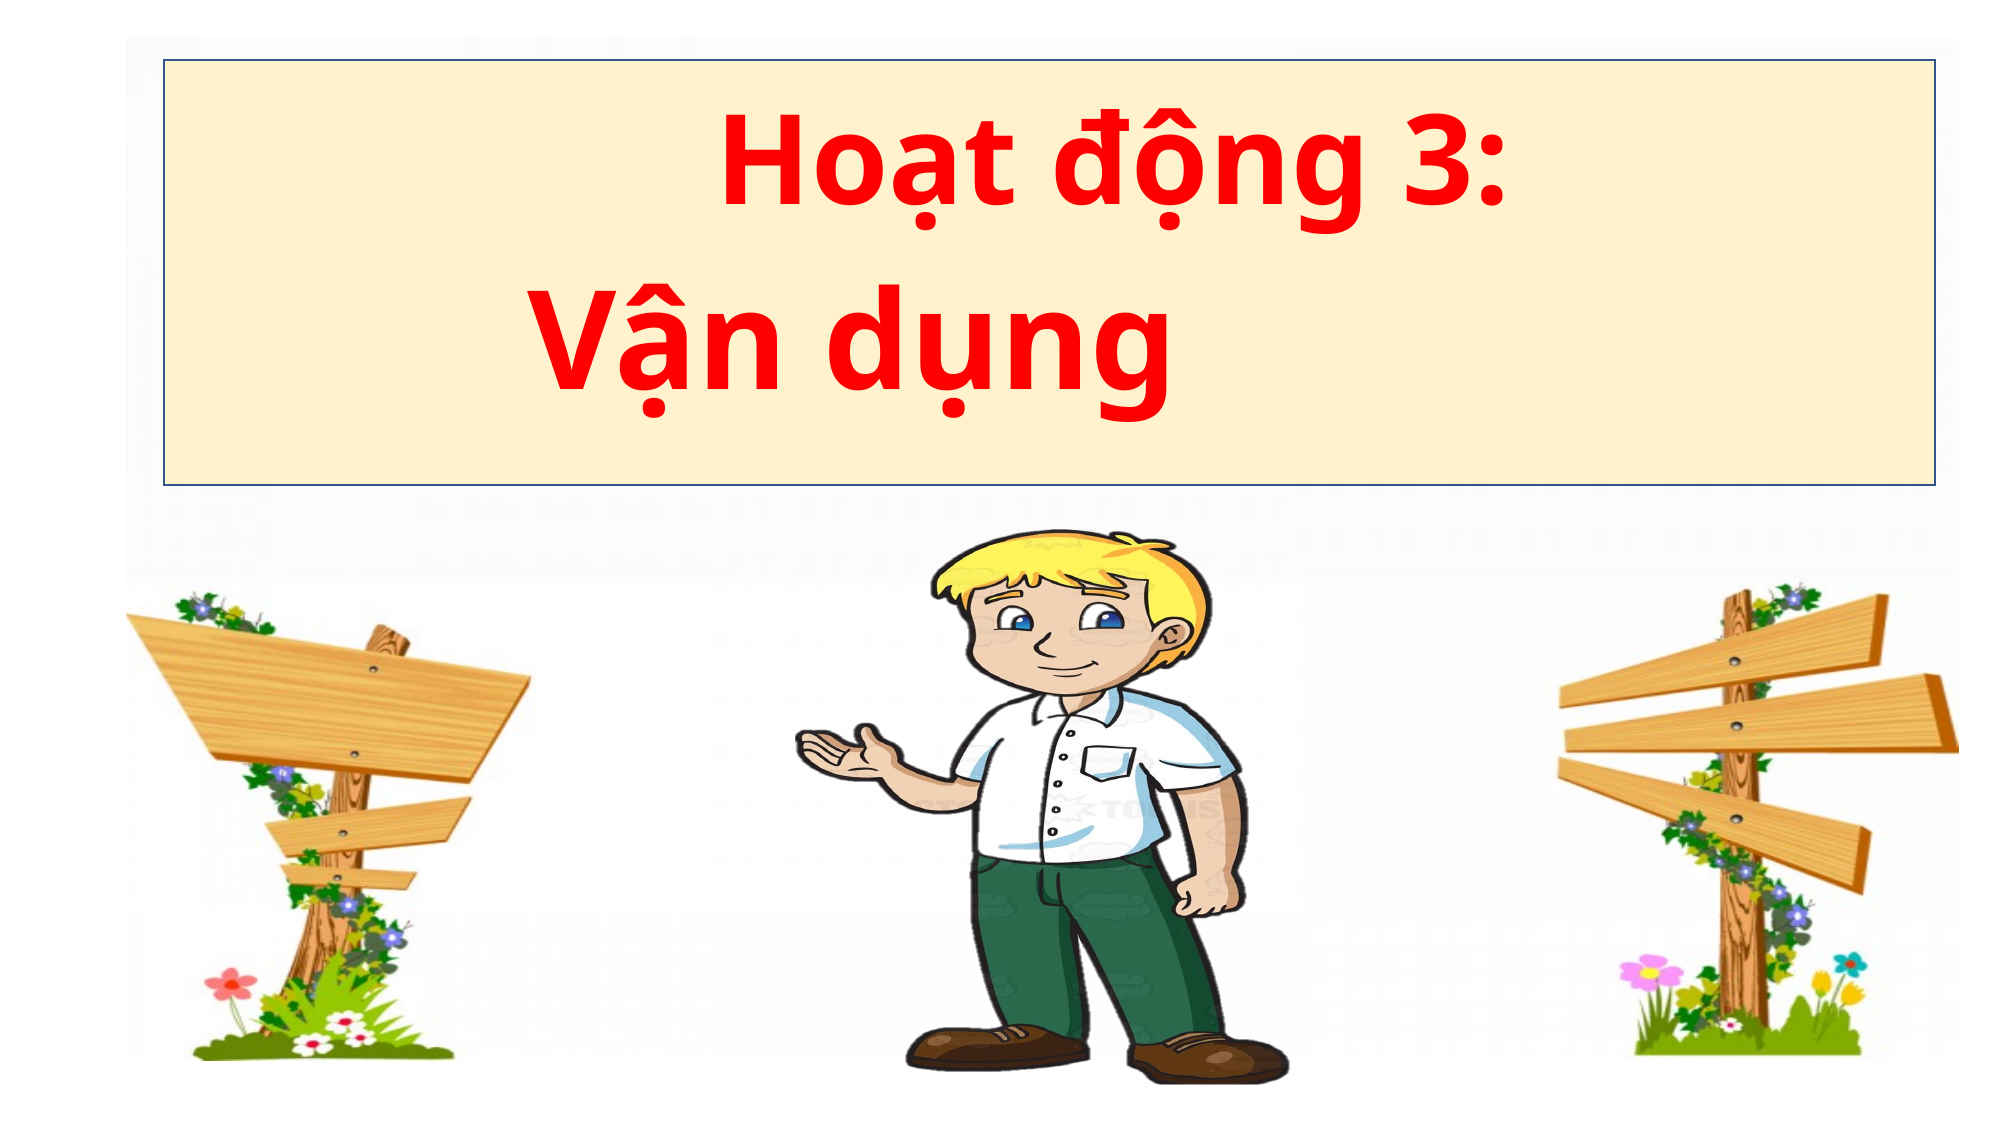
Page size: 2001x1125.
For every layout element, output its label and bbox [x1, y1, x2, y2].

picture [126, 37, 1959, 1088]
